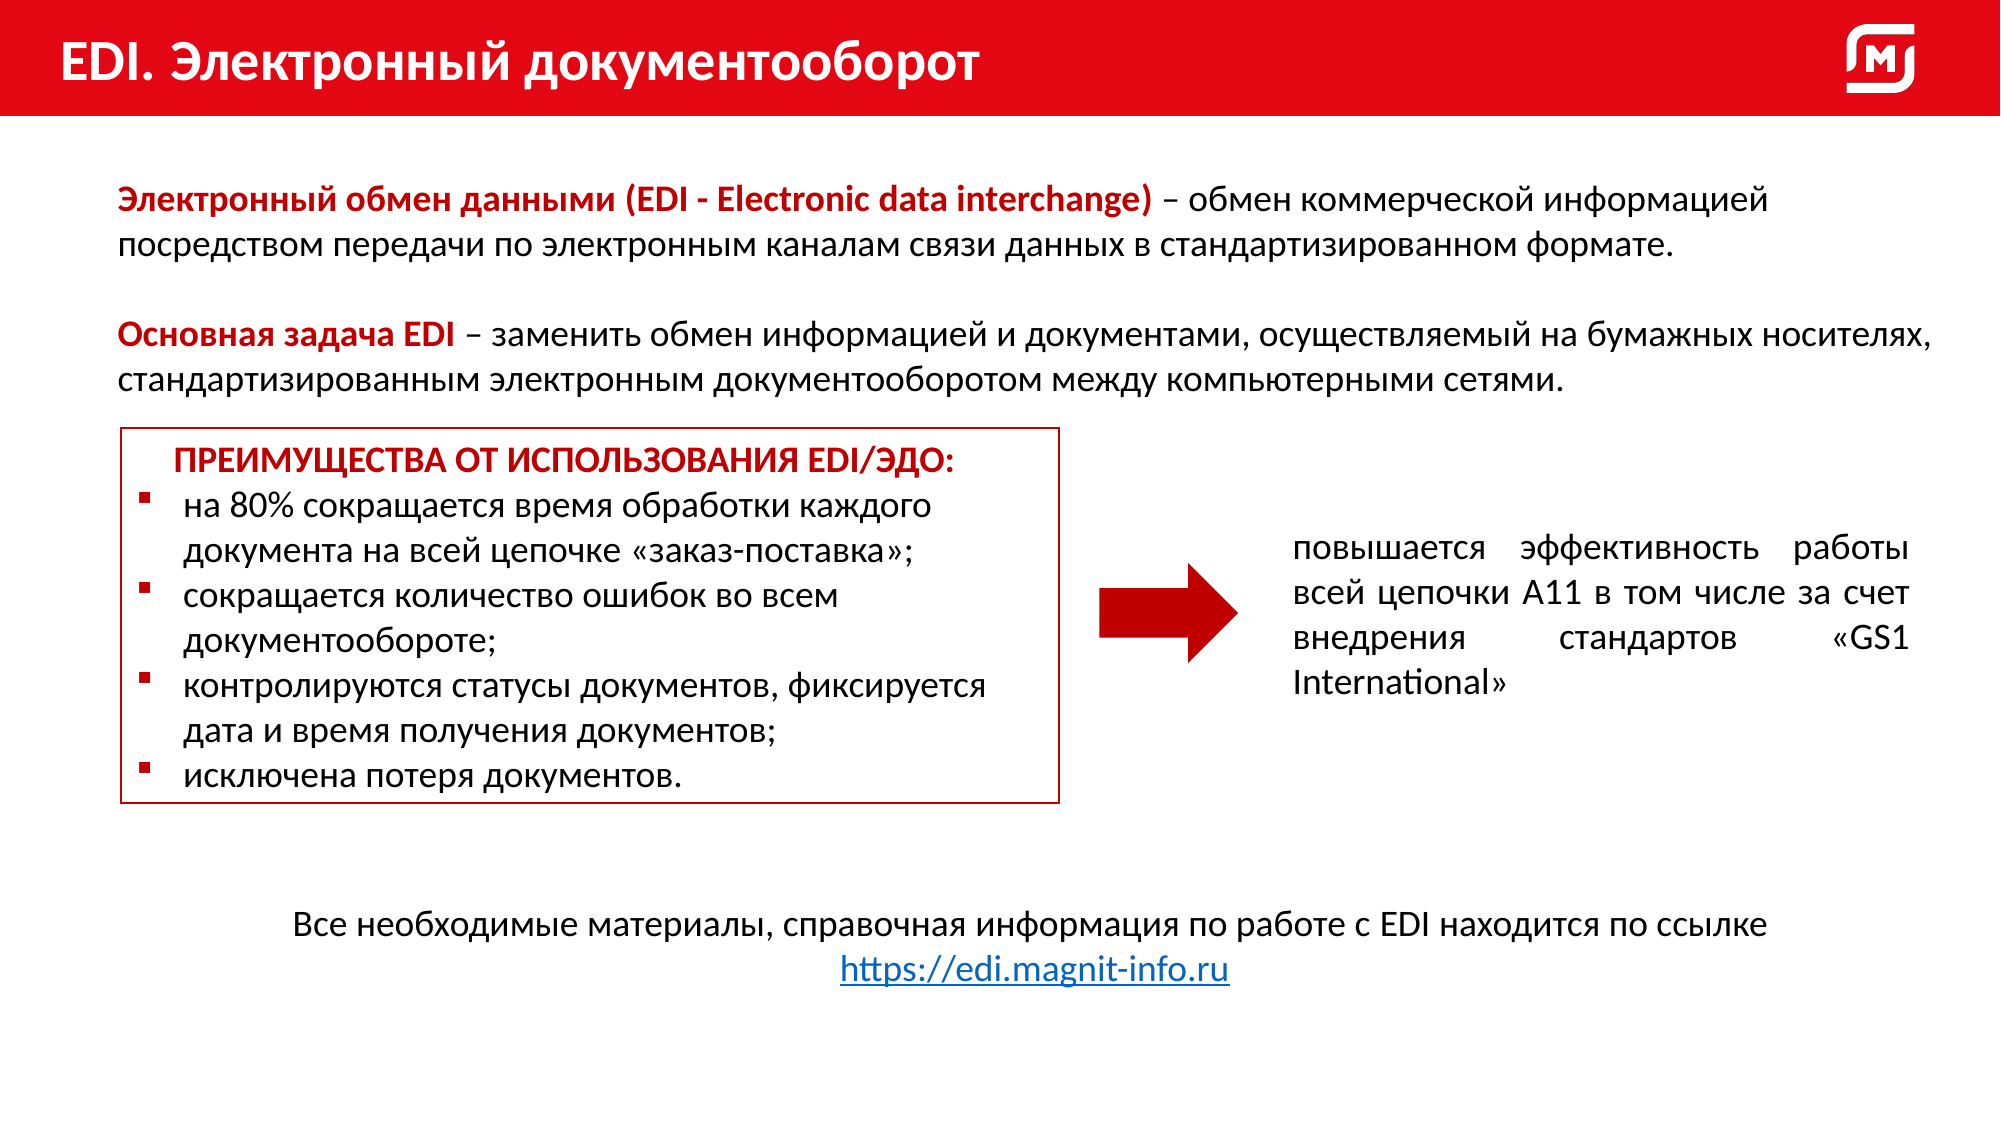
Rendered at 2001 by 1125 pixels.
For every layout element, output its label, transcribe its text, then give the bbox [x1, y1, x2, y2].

text_box Электронный обмен данными (EDI - Electronic data interchange) – обмен коммерческой информацией посредством передачи по электронным каналам связи данных в стандартизированном формате. Основная задача EDI – заменить обмен информацией и документами, осуществляемый на бумажных носителях, стандартизированным электронным документооборотом между компьютерными сетями. Все необходимые материалы, справочная информация по работе с EDI находится по ссылке https://edi.magnit-info.ru [65, 121, 1967, 1041]
text_box [1099, 563, 1239, 663]
text_box повышается эффективность работы всей цепочки A11 в том числе за счет внедрения стандартов «GS1 International» [1277, 514, 1925, 710]
text_box EDI. Электронный документооборот [45, 14, 996, 99]
text_box ПРЕИМУЩЕСТВА ОТ ИСПОЛЬЗОВАНИЯ EDI/ЭДО: на 80% сокращается время обработки каждого документа на всей цепочке «заказ-поставка»; сокращается количество ошибок во всем документообороте; контролируются статусы документов, фиксируется дата и время получения документов; исключена потеря документов. [120, 427, 1060, 804]
